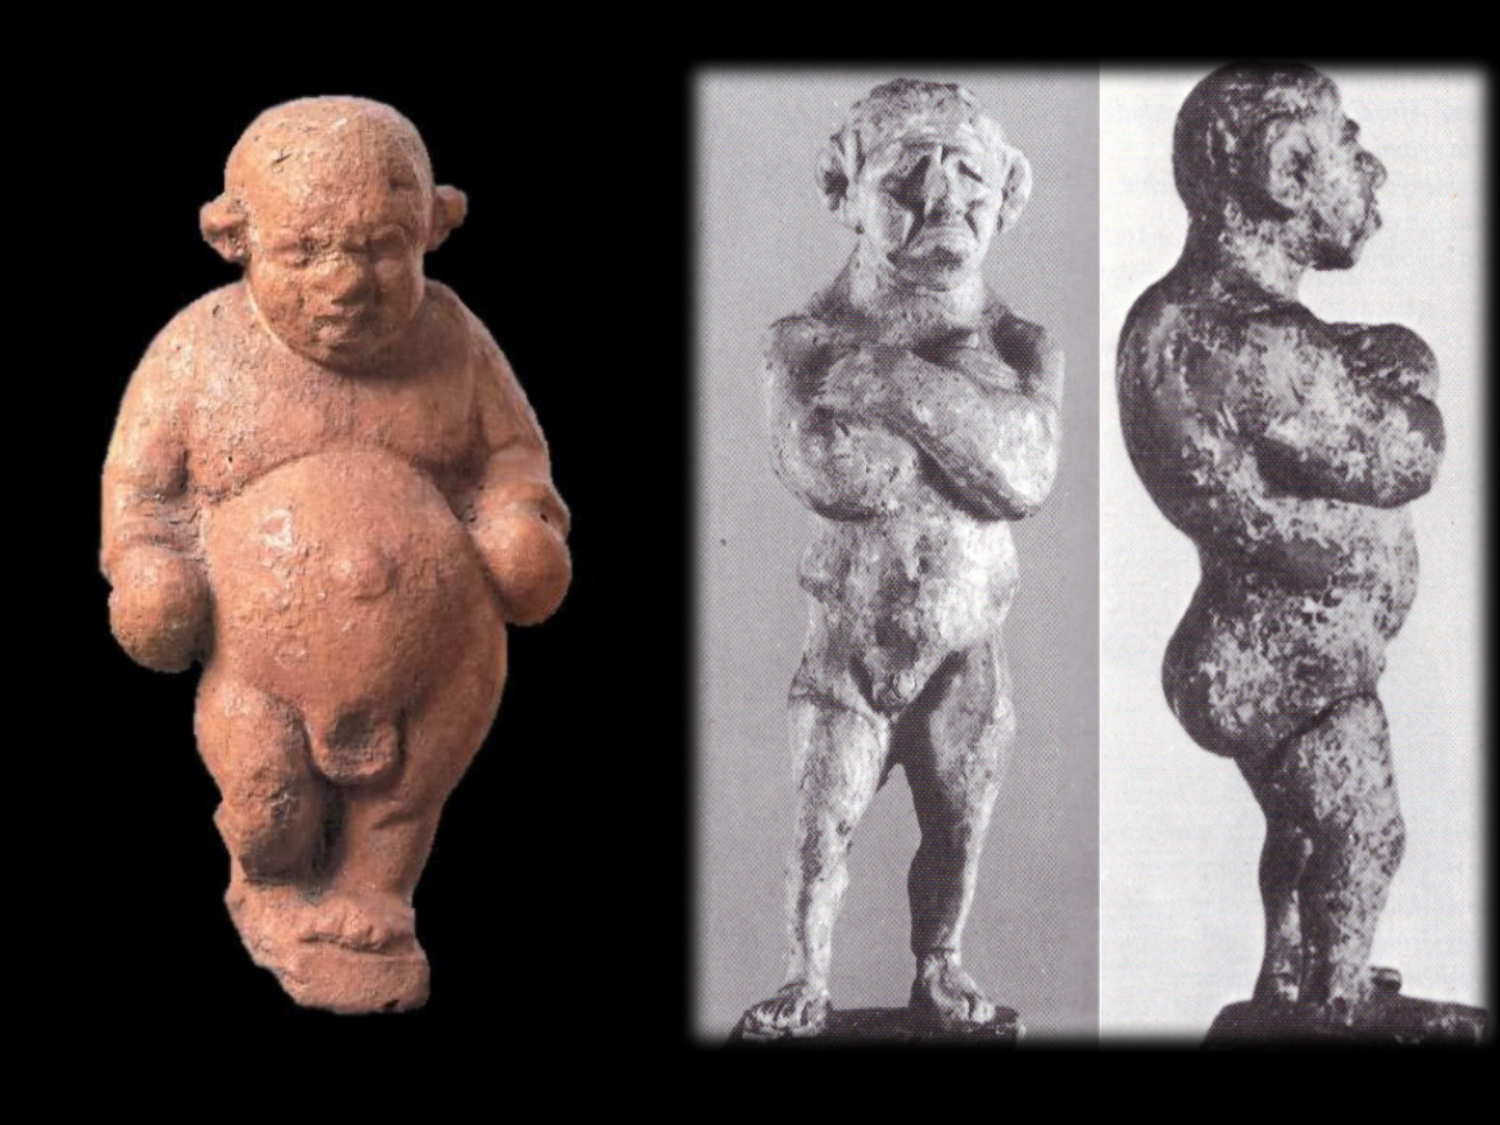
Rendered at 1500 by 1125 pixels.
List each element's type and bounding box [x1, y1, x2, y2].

picture [0, 54, 1500, 1055]
